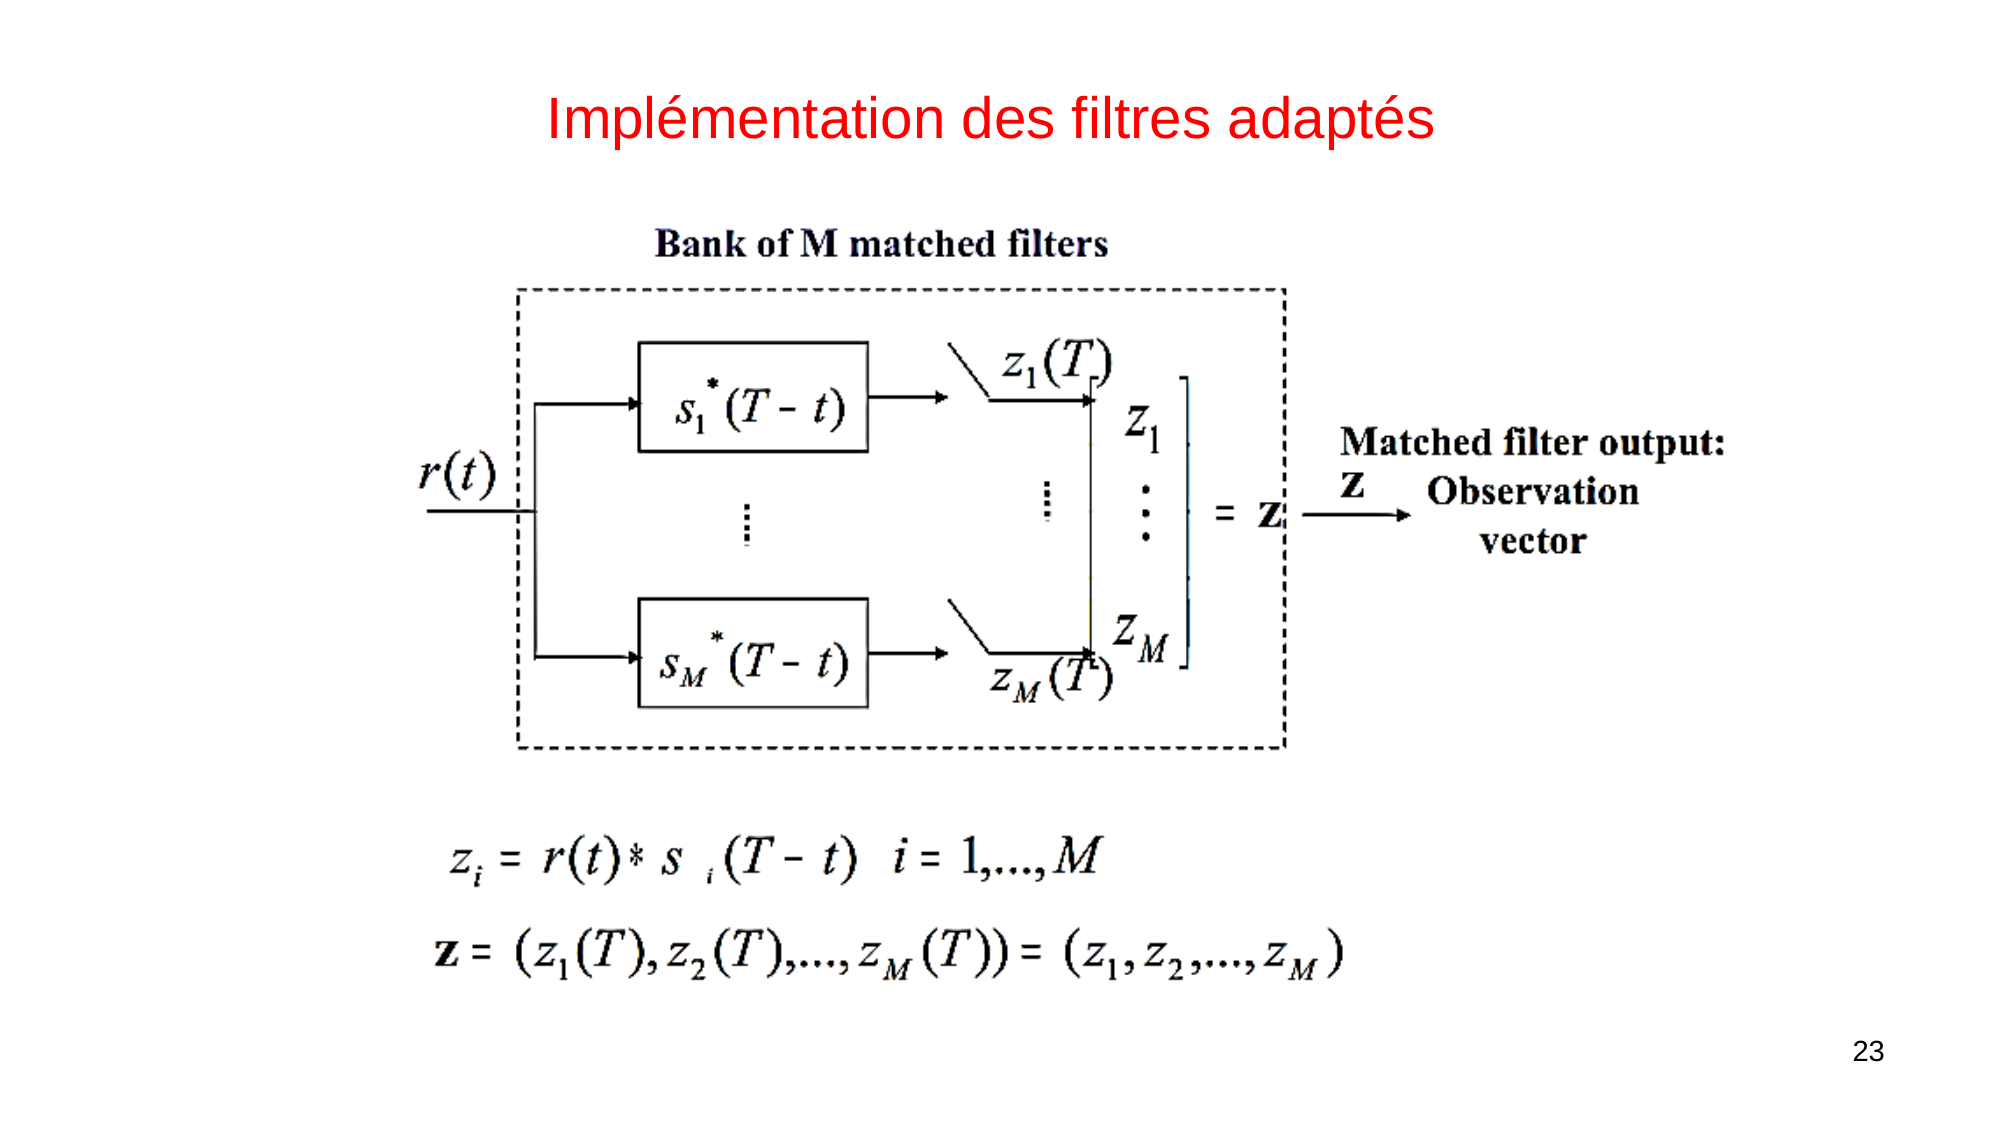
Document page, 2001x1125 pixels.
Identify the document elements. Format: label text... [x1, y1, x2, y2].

title Implémentation des filtres adaptés [99, 45, 1900, 186]
slide_number 23 [1433, 1024, 1901, 1103]
picture [286, 185, 1784, 1047]
